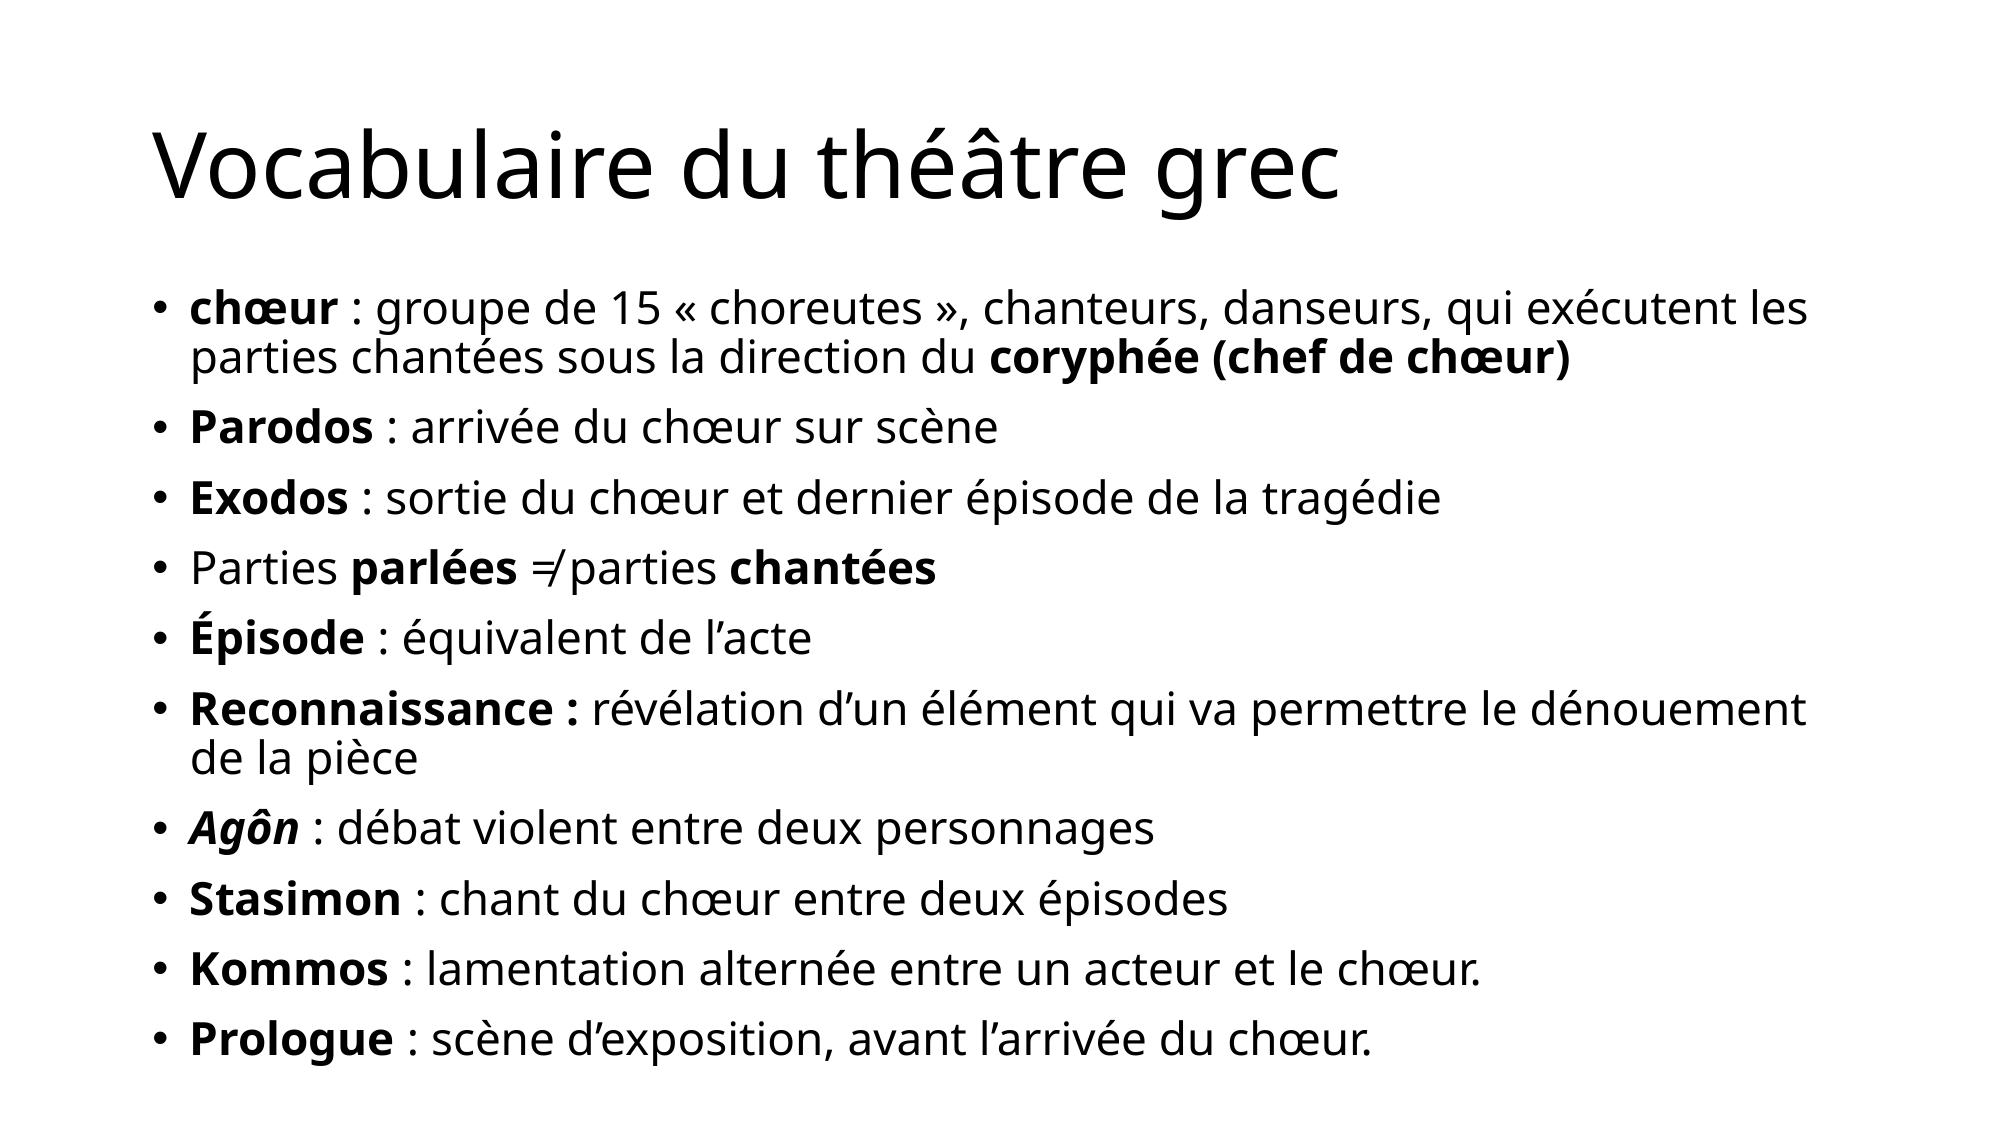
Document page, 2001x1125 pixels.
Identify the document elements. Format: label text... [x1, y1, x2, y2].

title Vocabulaire du théâtre grec [137, 59, 1863, 277]
list chœur : groupe de 15 « choreutes », chanteurs, danseurs, qui exécutent les parties chantées sous la direction du coryphée (chef de chœur) Parodos : arrivée du chœur sur scène Exodos : sortie du chœur et dernier épisode de la tragédie Parties parlées ≠ parties chantées Épisode : équivalent de l’acte Reconnaissance : révélation d’un élément qui va permettre le dénouement de la pièce Agôn : débat violent entre deux personnages Stasimon : chant du chœur entre deux épisodes Kommos : lamentation alternée entre un acteur et le chœur. Prologue : scène d’exposition, avant l’arrivée du chœur. [137, 277, 1863, 992]
